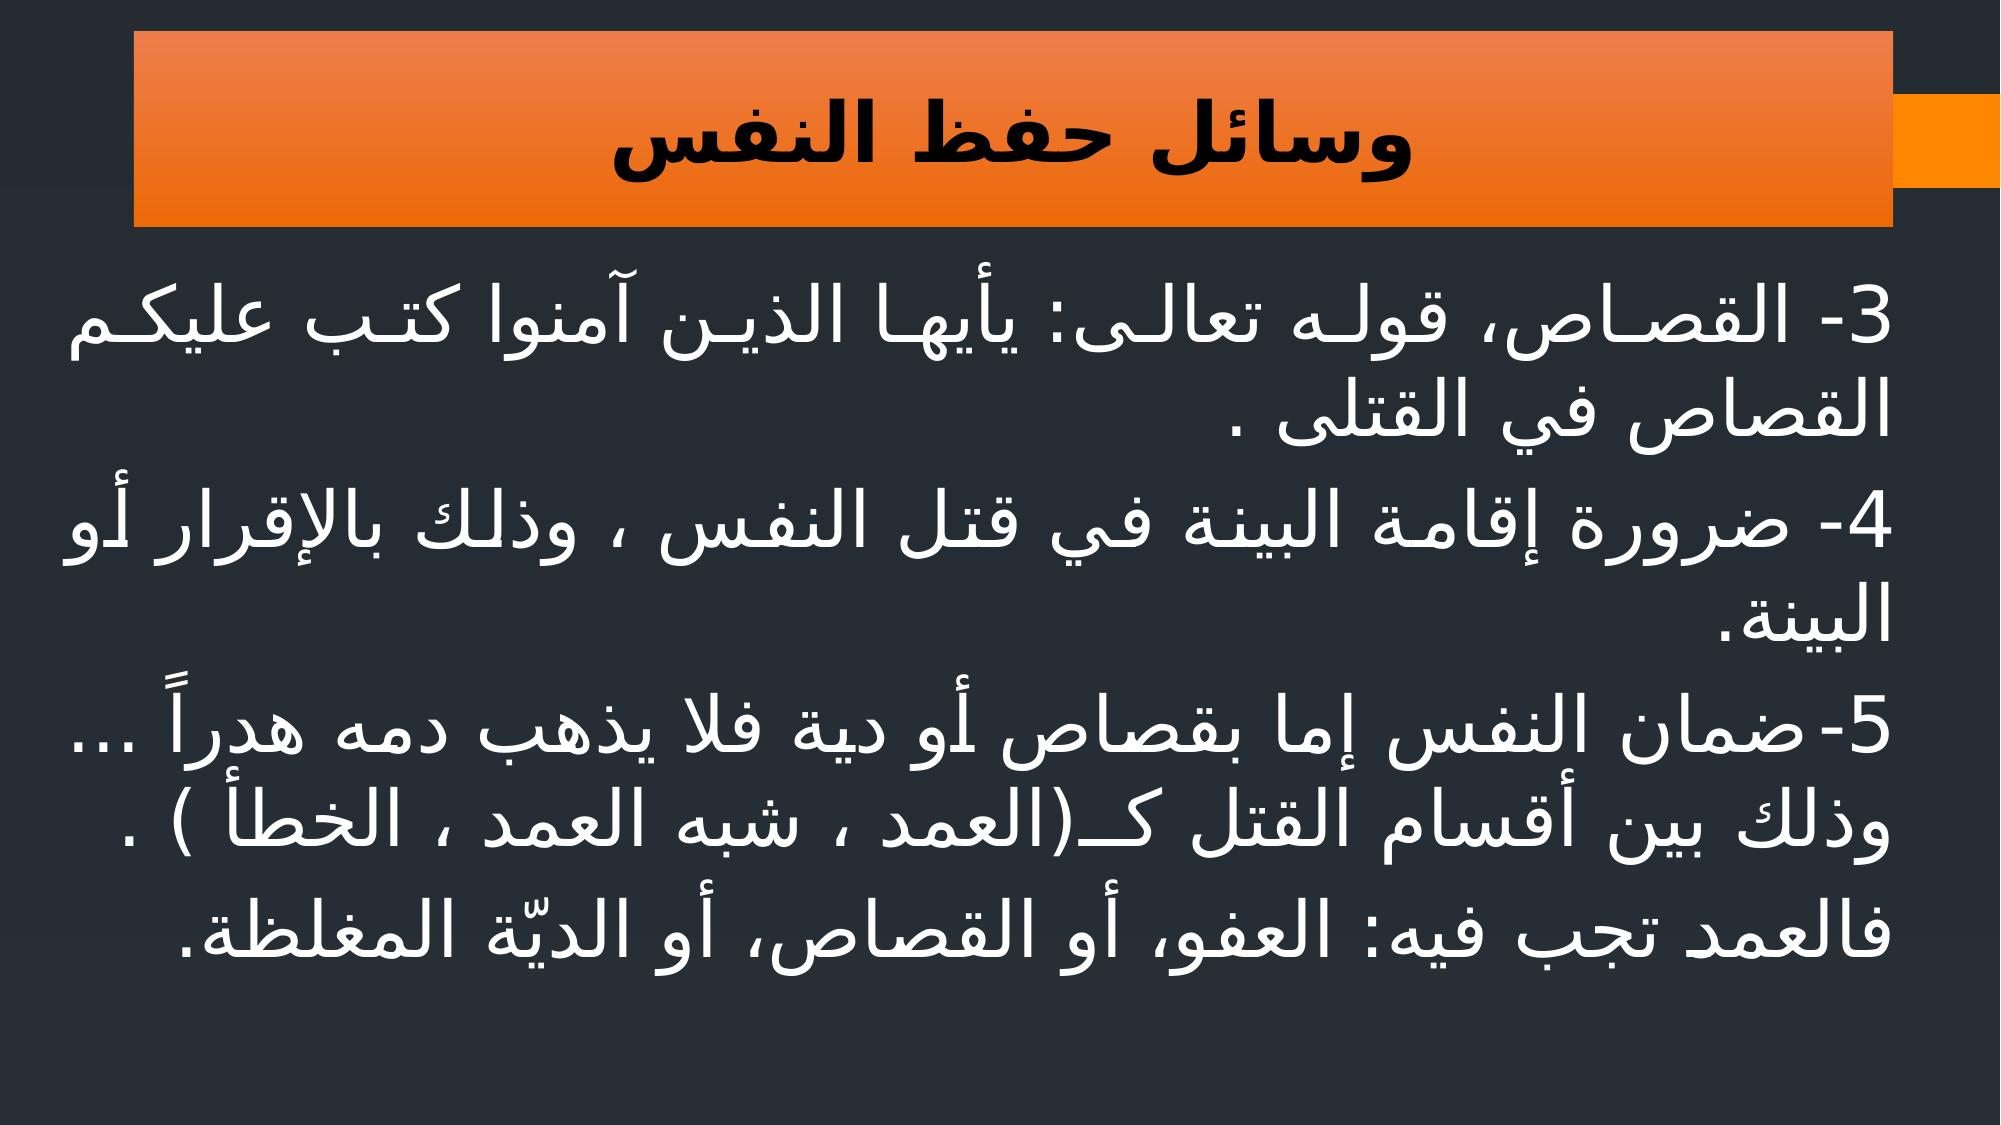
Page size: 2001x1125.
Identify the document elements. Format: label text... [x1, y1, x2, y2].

text_box وسائل حفظ النفس [133, 31, 1894, 227]
text_box 3- القصاص، قوله تعالى: يأيها الذين آمنوا كتب عليكم القصاص في القتلى . 4- ضرورة إقامة البينة في قتل النفس ، وذلك بالإقرار أو البينة. 5-ضمان النفس إما بقصاص أو دية فلا يذهب دمه هدراً ... وذلك بين أقسام القتل كــ(العمد ، شبه العمد ، الخطأ ) . فالعمد تجب فيه: العفو، أو القصاص، أو الديّة المغلظة. [52, 257, 1912, 1058]
